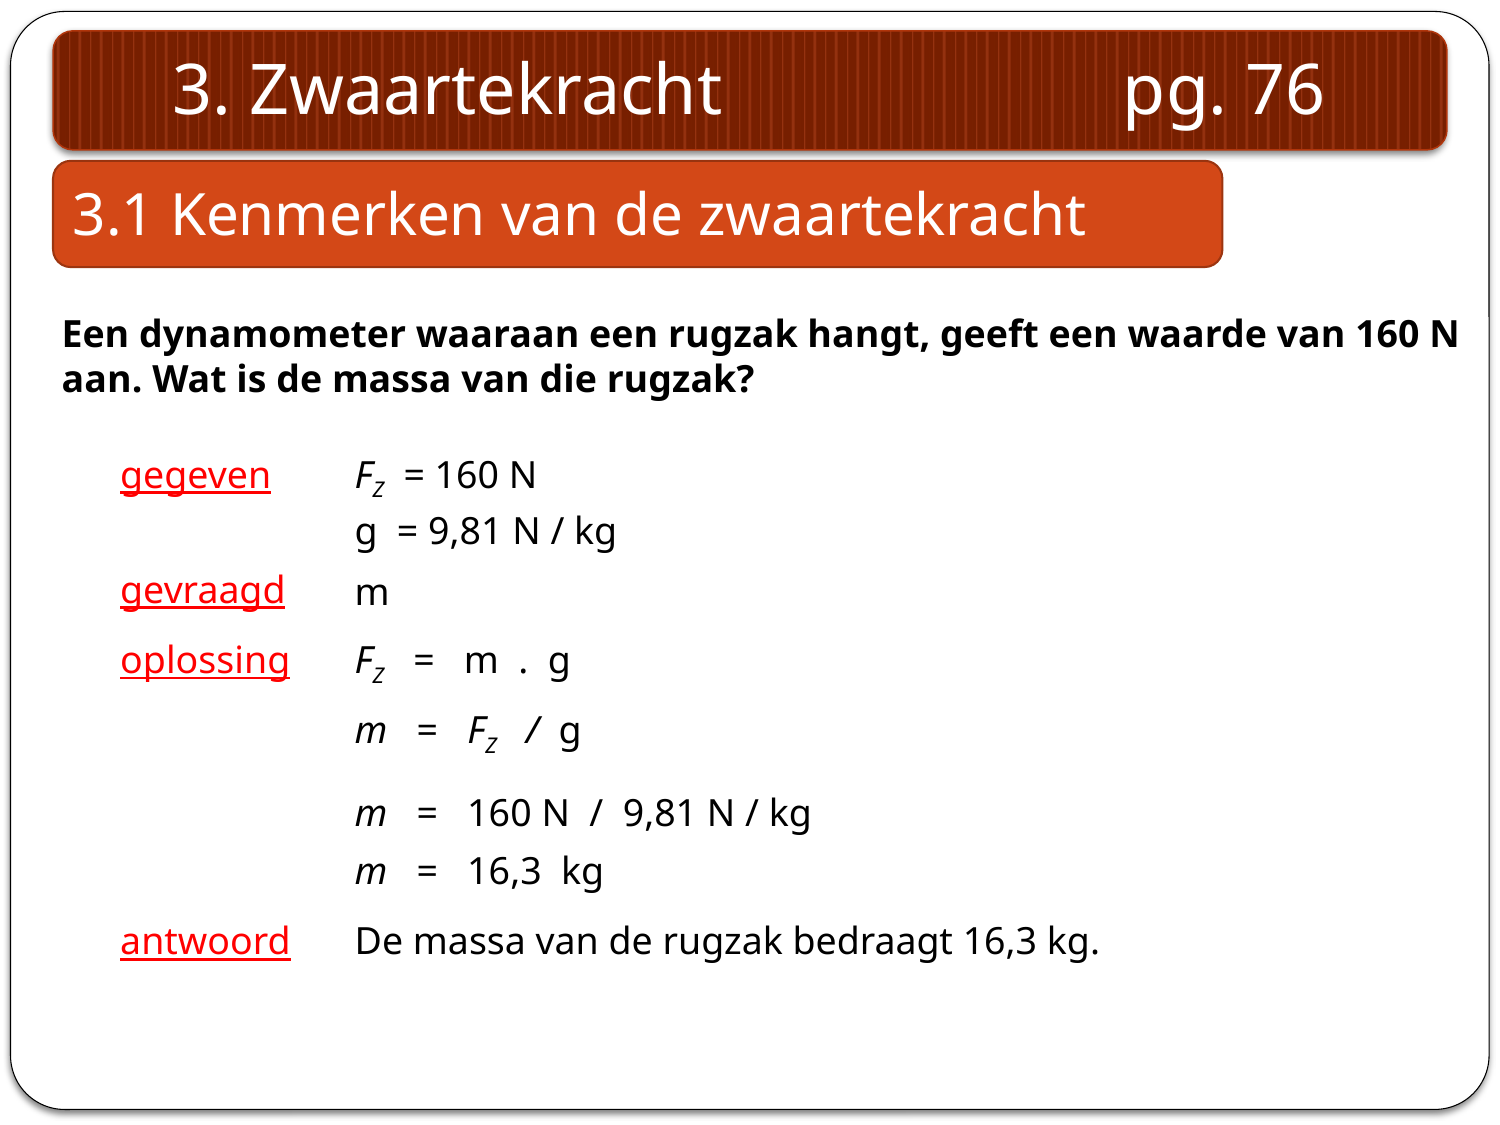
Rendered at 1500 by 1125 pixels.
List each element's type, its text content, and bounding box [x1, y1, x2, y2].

text_box oplossing [105, 628, 339, 689]
text_box m [339, 560, 668, 621]
text_box m = FZ / g [339, 699, 774, 765]
text_box Een dynamometer waaraan een rugzak hangt, geeft een waarde van 160 N aan. Wat is de massa van die rugzak? [46, 302, 1500, 408]
text_box De massa van de rugzak bedraagt 16,3 kg. [352, 910, 1219, 970]
text_box g = 9,81 N / kg [339, 510, 668, 560]
text_box FZ = 160 N [339, 443, 668, 510]
text_box FZ = m . g [339, 628, 668, 695]
text_box antwoord [105, 910, 352, 970]
text_box gegeven [105, 443, 339, 504]
text_box 3.1 Kenmerken van de zwaartekracht [51, 159, 1224, 269]
text_box m = 16,3 kg [339, 839, 997, 900]
text_box m = 160 N / 9,81 N / kg [339, 781, 997, 839]
text_box gevraagd [105, 558, 339, 619]
text_box 3. Zwaartekracht pg. 76 [52, 30, 1448, 151]
